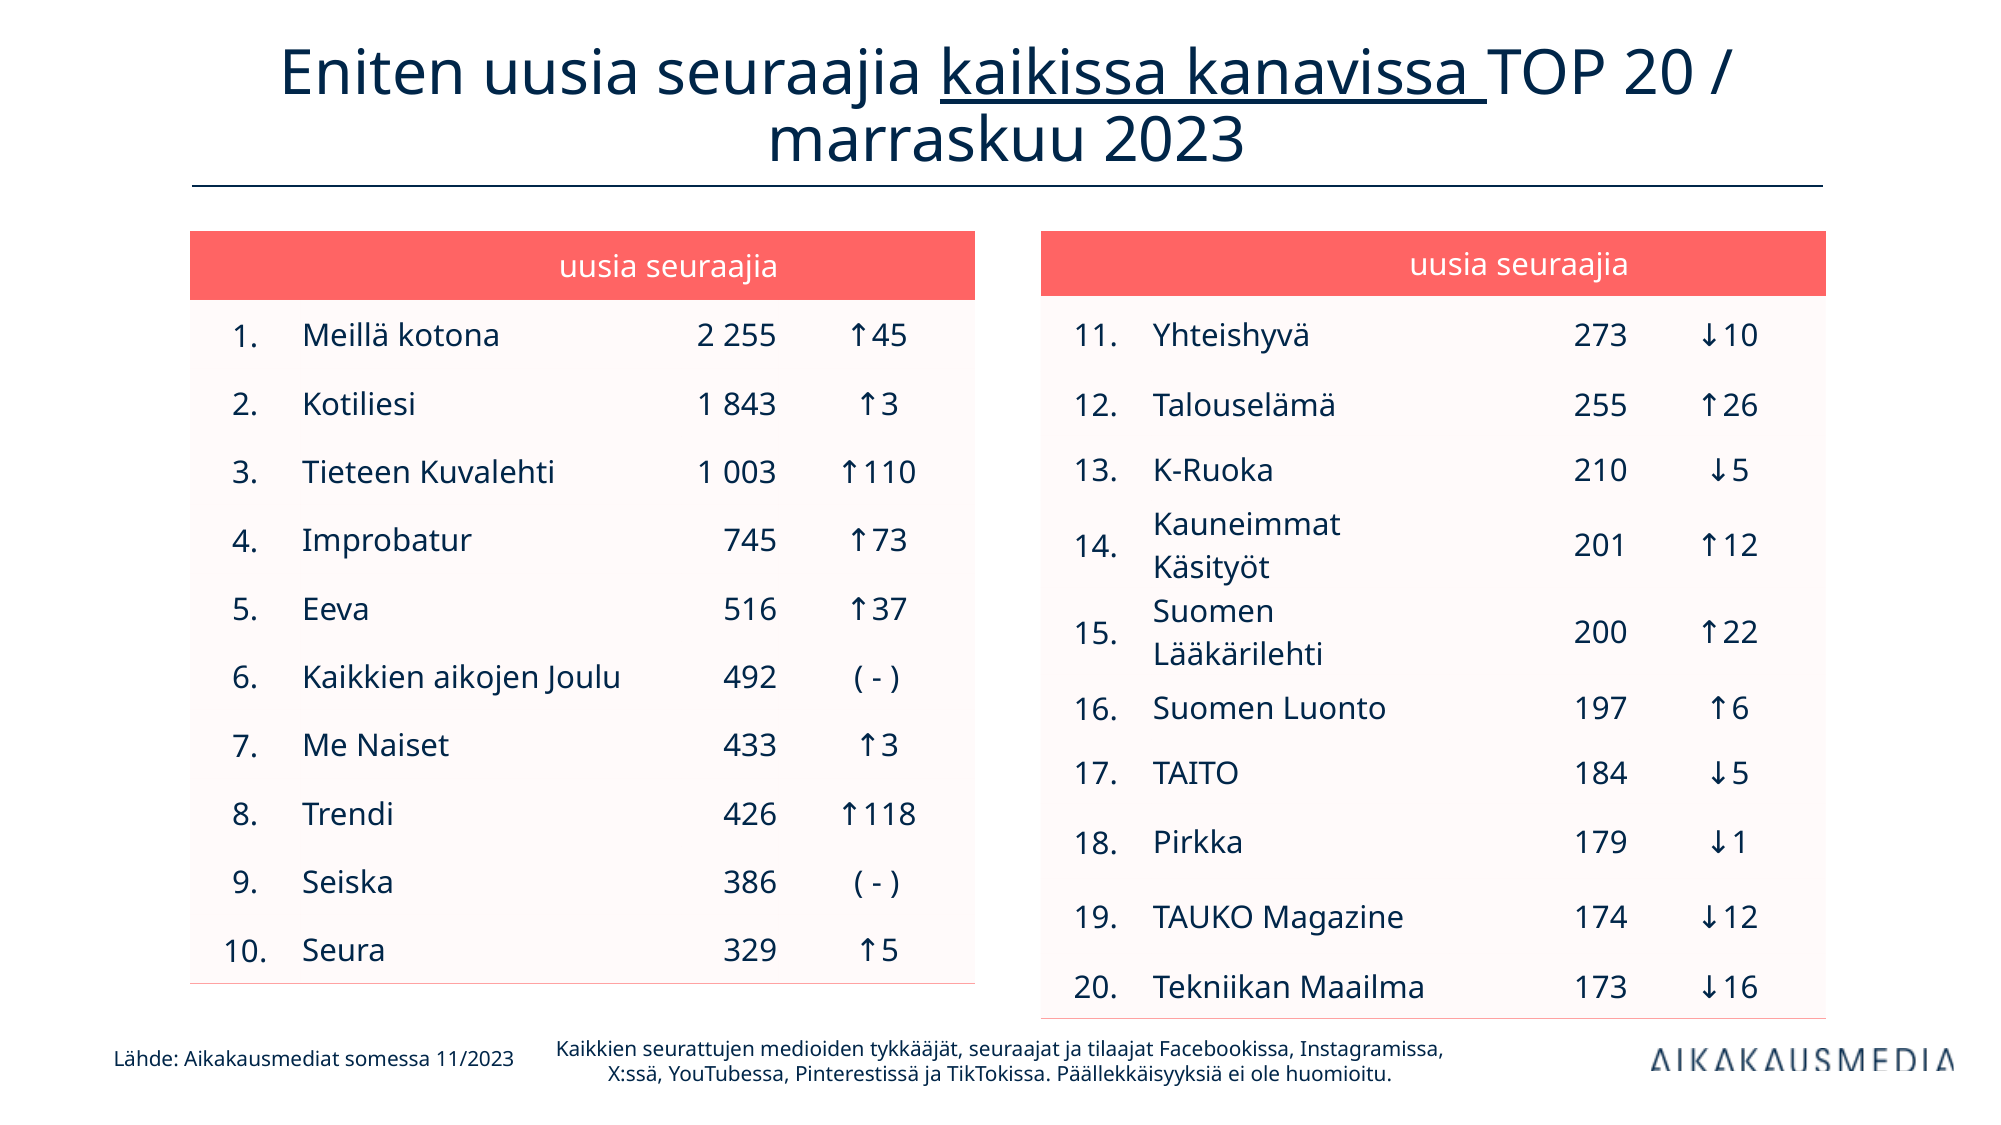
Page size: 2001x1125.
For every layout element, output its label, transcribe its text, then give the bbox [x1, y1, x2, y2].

table_cell 1. [190, 300, 301, 368]
table_cell 6. [190, 641, 301, 710]
table_cell 386 [681, 846, 779, 915]
table_cell 179 [1449, 804, 1629, 878]
table_cell 201 [1449, 500, 1629, 588]
table_cell 9. [190, 846, 301, 915]
table_cell 13. [1041, 436, 1151, 500]
table_cell 200 [1449, 588, 1629, 675]
table_cell 18. [1041, 804, 1151, 878]
table_cell 14. [1041, 500, 1151, 588]
title Eniten uusia seuraajia kaikissa kanavissa TOP 20 / marraskuu 2023 [137, 31, 1877, 185]
table_header [779, 231, 975, 300]
table_cell Kaikkien aikojen Joulu [301, 641, 681, 710]
table_cell ( - ) [779, 641, 975, 710]
table_cell Suomen Lääkärilehti [1151, 588, 1449, 675]
table_cell Improbatur [301, 505, 681, 573]
table_cell 210 [1449, 436, 1629, 500]
table_cell 17. [1041, 739, 1151, 804]
table_cell ↑118 [779, 778, 975, 846]
table_cell ↓5 [1629, 436, 1826, 500]
table_cell Me Naiset [301, 710, 681, 778]
table_cell 426 [681, 778, 779, 846]
table_cell 10. [190, 915, 301, 983]
table_cell ↑12 [1629, 500, 1826, 588]
table_cell ↑3 [779, 710, 975, 778]
table_cell 255 [1449, 371, 1629, 436]
table_cell TAITO [1151, 739, 1449, 804]
table_cell 1 003 [681, 436, 779, 505]
table_cell ↑6 [1629, 675, 1826, 739]
table_cell ↑73 [779, 505, 975, 573]
table_cell ↓10 [1629, 296, 1826, 371]
table_cell ↑37 [779, 573, 975, 641]
table_cell 1 843 [681, 368, 779, 436]
table_cell 5. [190, 573, 301, 641]
table_cell 2. [190, 368, 301, 436]
table_cell Kauneimmat Käsityöt [1151, 500, 1449, 588]
table_cell 7. [190, 710, 301, 778]
table_cell 197 [1449, 675, 1629, 739]
table_cell 516 [681, 573, 779, 641]
table_cell TAUKO Magazine [1151, 878, 1449, 954]
table_cell ↑3 [779, 368, 975, 436]
table_header uusia seuraajia [1041, 231, 1629, 296]
table_cell 12. [1041, 371, 1151, 436]
table_cell 433 [681, 710, 779, 778]
table_cell Seiska [301, 846, 681, 915]
table_cell 16. [1041, 675, 1151, 739]
table_cell 4. [190, 505, 301, 573]
table_cell 2 255 [681, 300, 779, 368]
table_cell 273 [1449, 296, 1629, 371]
table_cell Trendi [301, 778, 681, 846]
table_cell Suomen Luonto [1151, 675, 1449, 739]
table_cell 11. [1041, 296, 1151, 371]
table_cell ↑45 [779, 300, 975, 368]
table_cell 8. [190, 778, 301, 846]
table_header uusia seuraajia [190, 231, 779, 300]
table_cell ↑5 [779, 915, 975, 983]
table_cell ↑26 [1629, 371, 1826, 436]
table_cell ↑22 [1629, 588, 1826, 675]
table_cell ↓5 [1629, 739, 1826, 804]
table_cell Seura [301, 915, 681, 983]
table_cell Meillä kotona [301, 300, 681, 368]
table_cell Pirkka [1151, 804, 1449, 878]
table_cell 492 [681, 641, 779, 710]
table_cell Kotiliesi [301, 368, 681, 436]
table_cell ↓1 [1629, 804, 1826, 878]
table_cell Tieteen Kuvalehti [301, 436, 681, 505]
table_cell 15. [1041, 588, 1151, 675]
table_cell 329 [681, 915, 779, 983]
table_cell ↑110 [779, 436, 975, 505]
table_cell 3. [190, 436, 301, 505]
table_cell 184 [1449, 739, 1629, 804]
table_cell Tekniikan Maailma [1151, 954, 1449, 1018]
table_cell 173 [1449, 954, 1629, 1018]
table_cell 19. [1041, 878, 1151, 954]
text_box Kaikkien seurattujen medioiden tykkääjät, seuraajat ja tilaajat Facebookissa, Instagramissa, X:ssä, YouTubessa, Pinterestissä ja TikTokissa. Päällekkäisyyksiä ei ole huomioitu. [516, 1027, 1484, 1093]
table_cell 20. [1041, 954, 1151, 1018]
table_cell ↓12 [1629, 878, 1826, 954]
table_cell 745 [681, 505, 779, 573]
table_header [1629, 231, 1826, 296]
table_cell Yhteishyvä [1151, 296, 1449, 371]
table_cell 174 [1449, 878, 1629, 954]
table_cell Eeva [301, 573, 681, 641]
table_cell ( - ) [779, 846, 975, 915]
table_cell K-Ruoka [1151, 436, 1449, 500]
table_cell Talouselämä [1151, 371, 1449, 436]
table_cell ↓16 [1629, 954, 1826, 1018]
